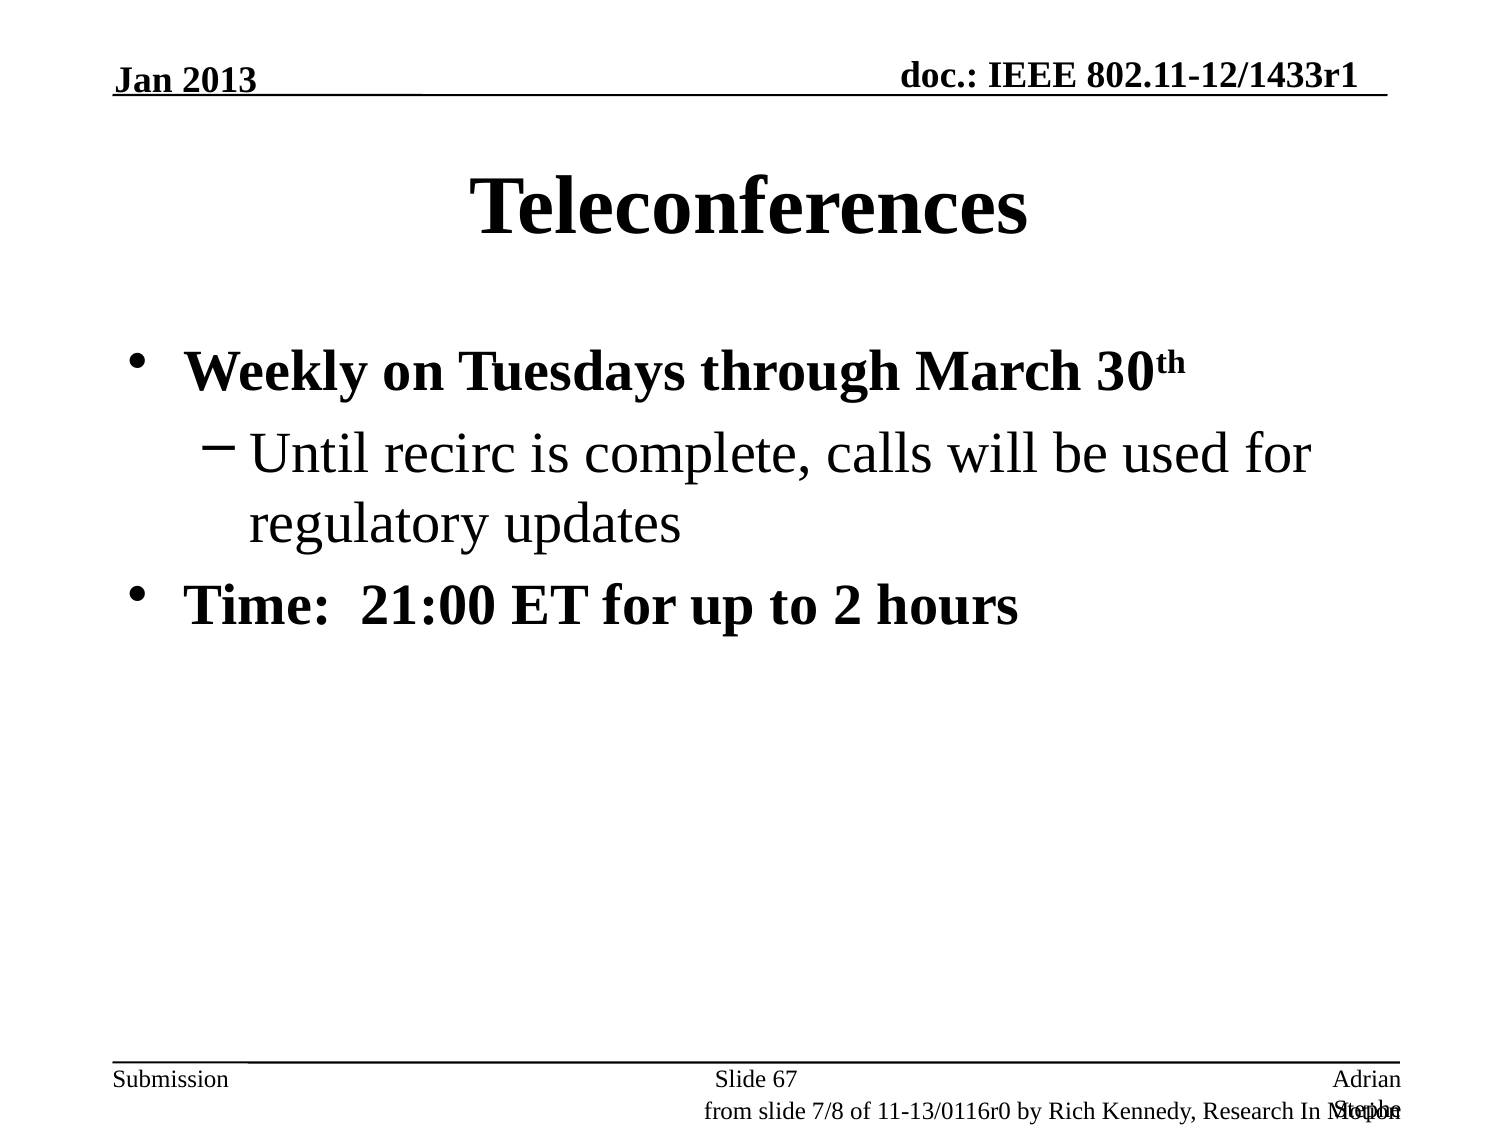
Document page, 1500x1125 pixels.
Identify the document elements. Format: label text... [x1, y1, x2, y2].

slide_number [114, 54, 374, 100]
text_box from slide 7/8 of 11-13/0116r0 by Rich Kennedy, Research In Motion [343, 1087, 1417, 1125]
title Teleconferences [112, 112, 1388, 288]
slide_number Slide 67 [712, 1062, 800, 1087]
footer Adrian Stephens, Intel Corporation [1325, 1062, 1402, 1087]
list Weekly on Tuesdays through March 30th Until recirc is complete, calls will be used for regulatory updates Time: 21:00 ET for up to 2 hours [112, 324, 1388, 1000]
